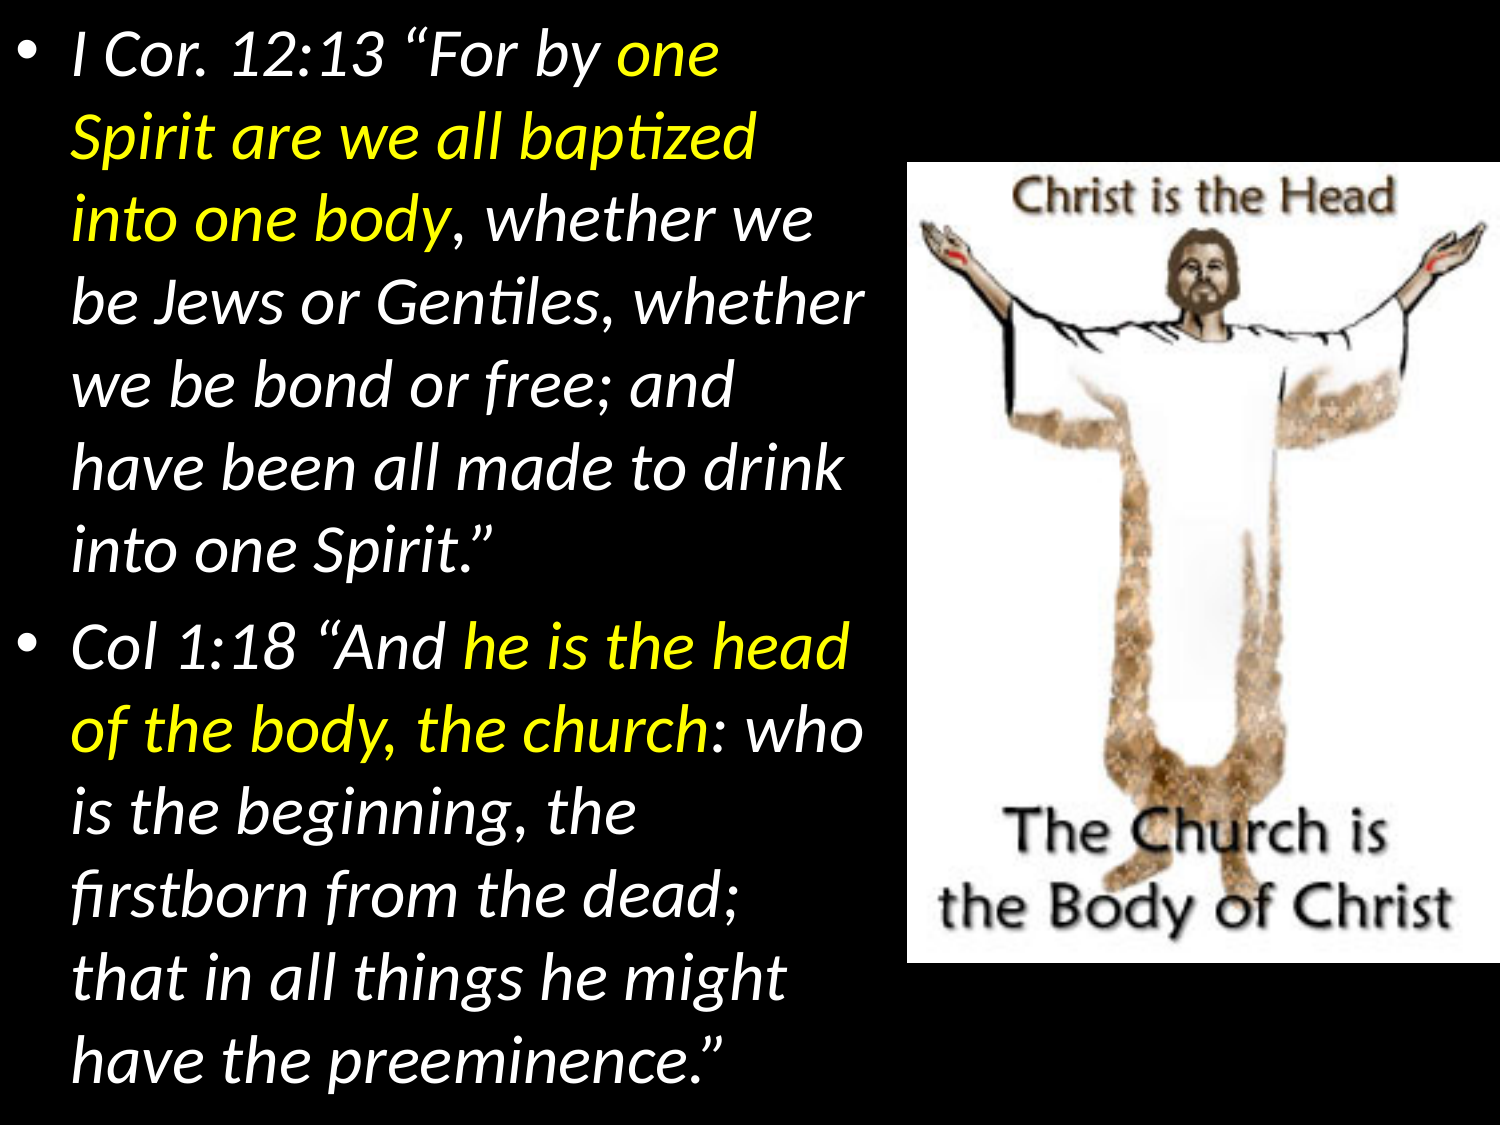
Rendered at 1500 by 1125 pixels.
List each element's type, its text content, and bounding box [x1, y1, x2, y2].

list I Cor. 12:13 “For by one Spirit are we all baptized into one body, whether we be Jews or Gentiles, whether we be bond or free; and have been all made to drink into one Spirit.” Col 1:18 “And he is the head of the body, the church: who is the beginning, the firstborn from the dead; that in all things he might have the preeminence.” [0, 0, 888, 1125]
picture [907, 162, 1500, 963]
